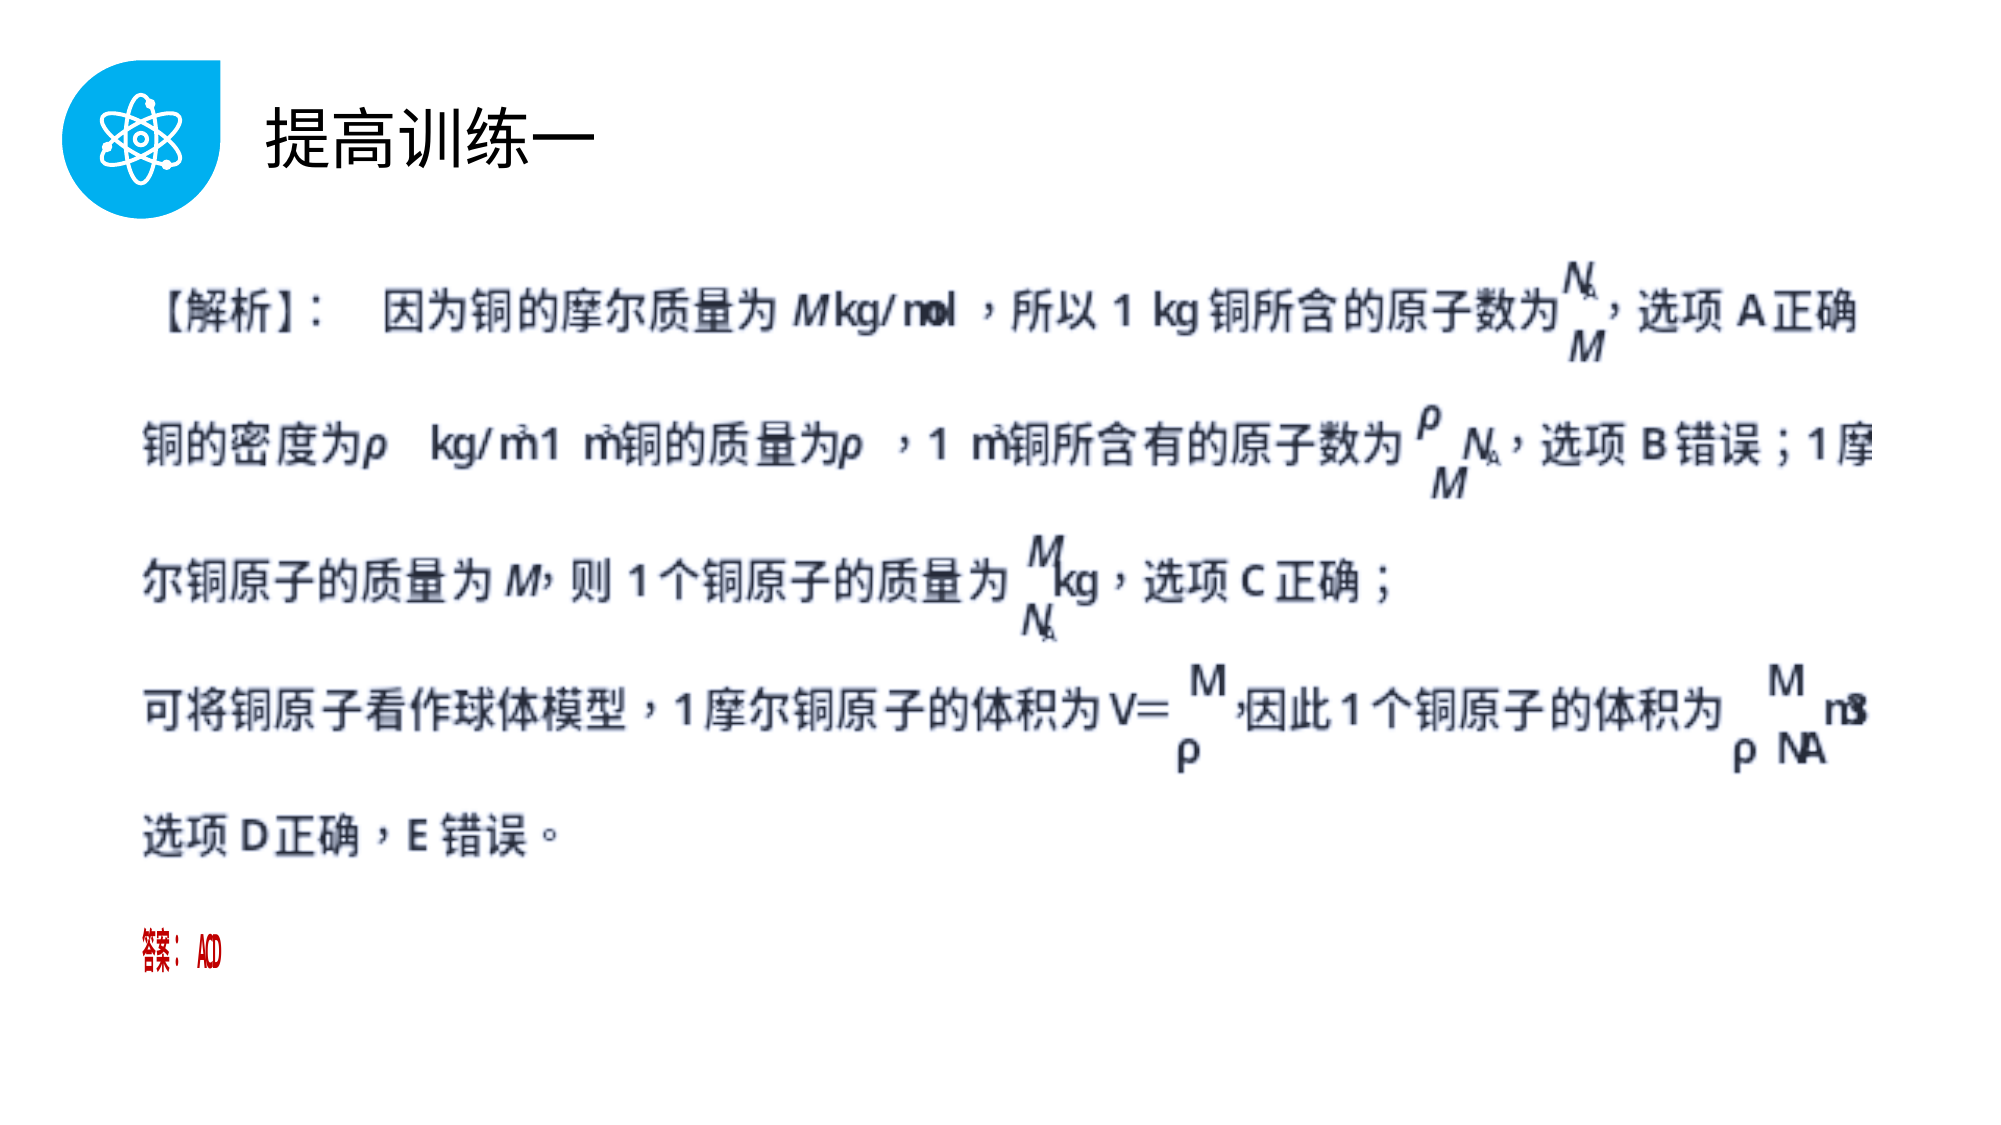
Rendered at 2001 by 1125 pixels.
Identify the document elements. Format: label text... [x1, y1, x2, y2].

text_box 提高训练一 [218, 88, 613, 184]
picture [142, 246, 1880, 894]
picture [142, 921, 689, 1012]
